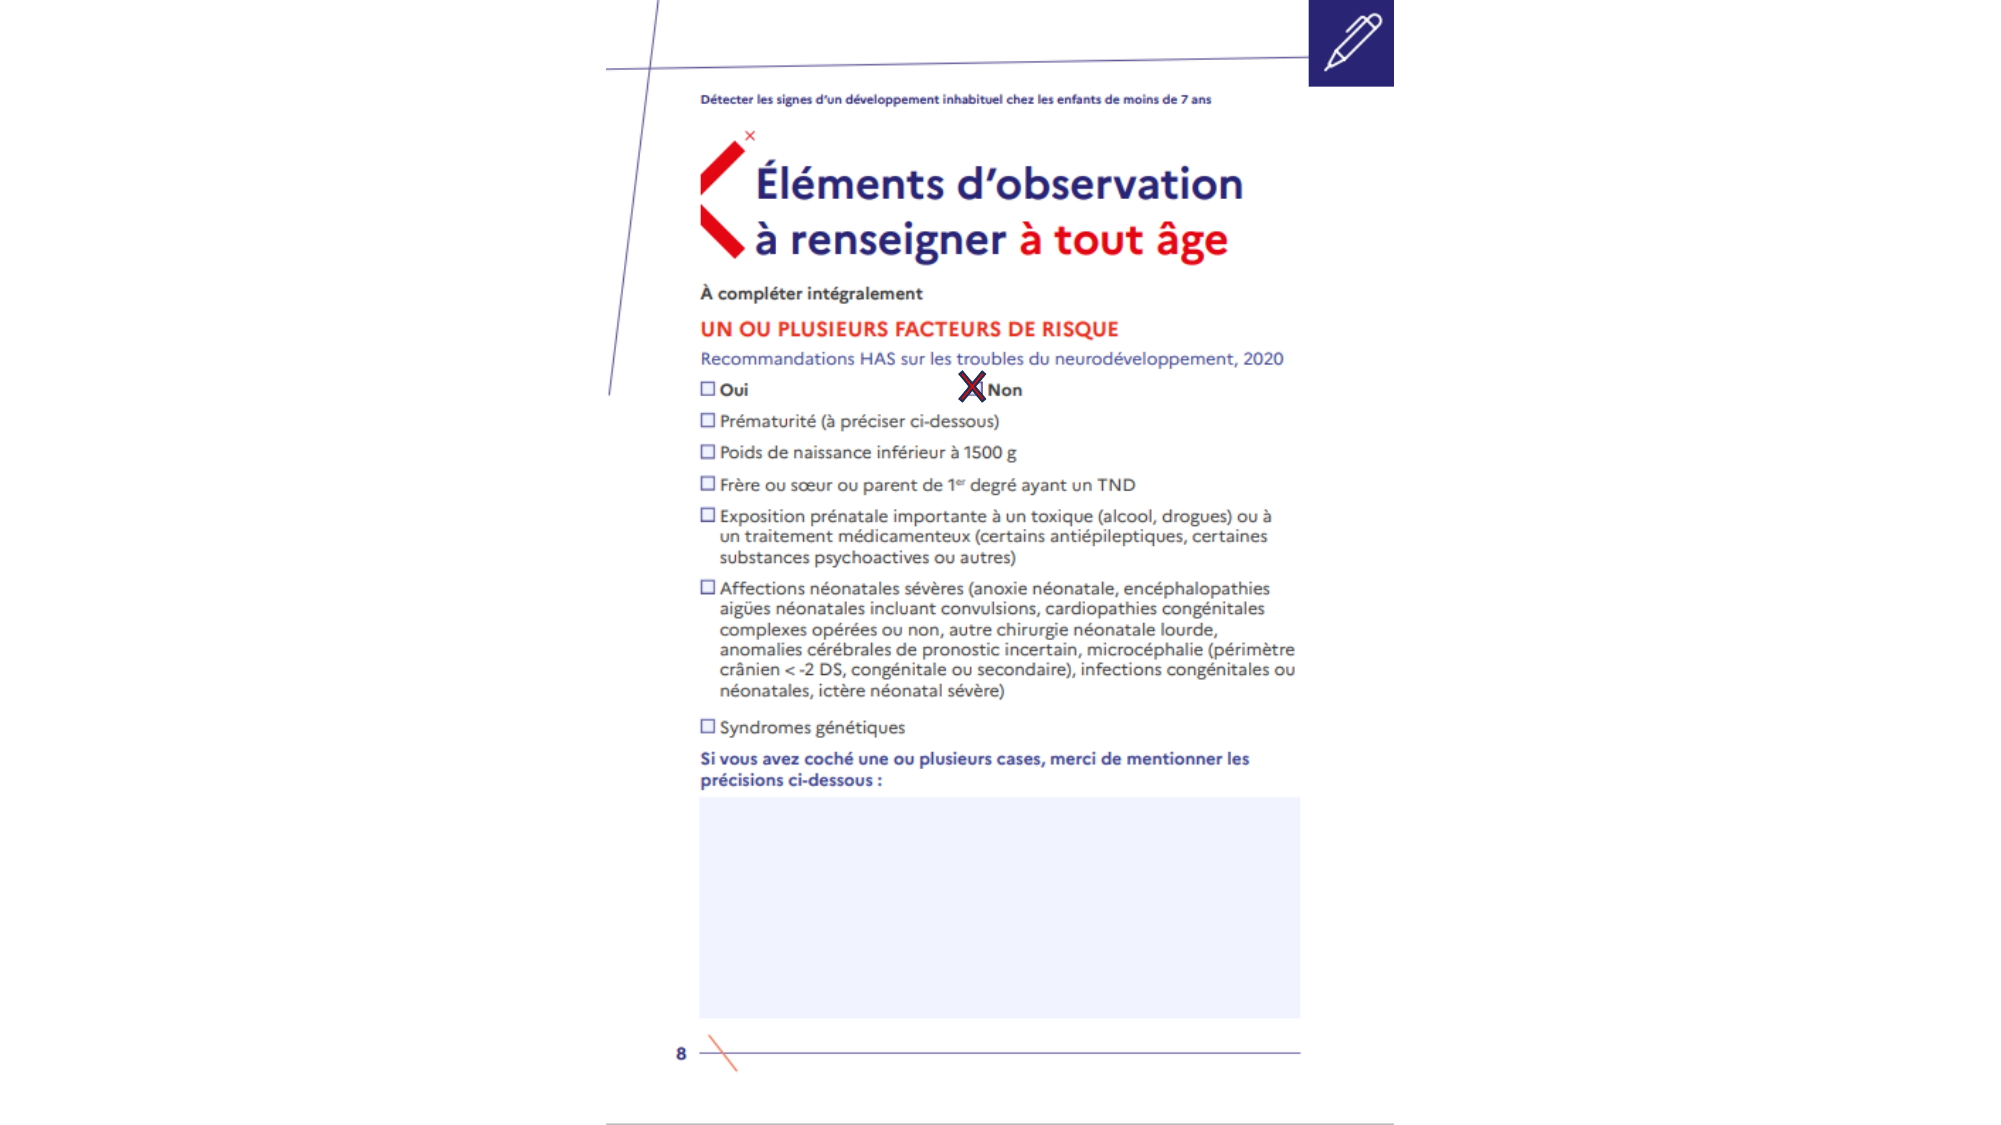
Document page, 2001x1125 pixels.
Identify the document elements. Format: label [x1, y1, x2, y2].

picture [605, 0, 1394, 1125]
